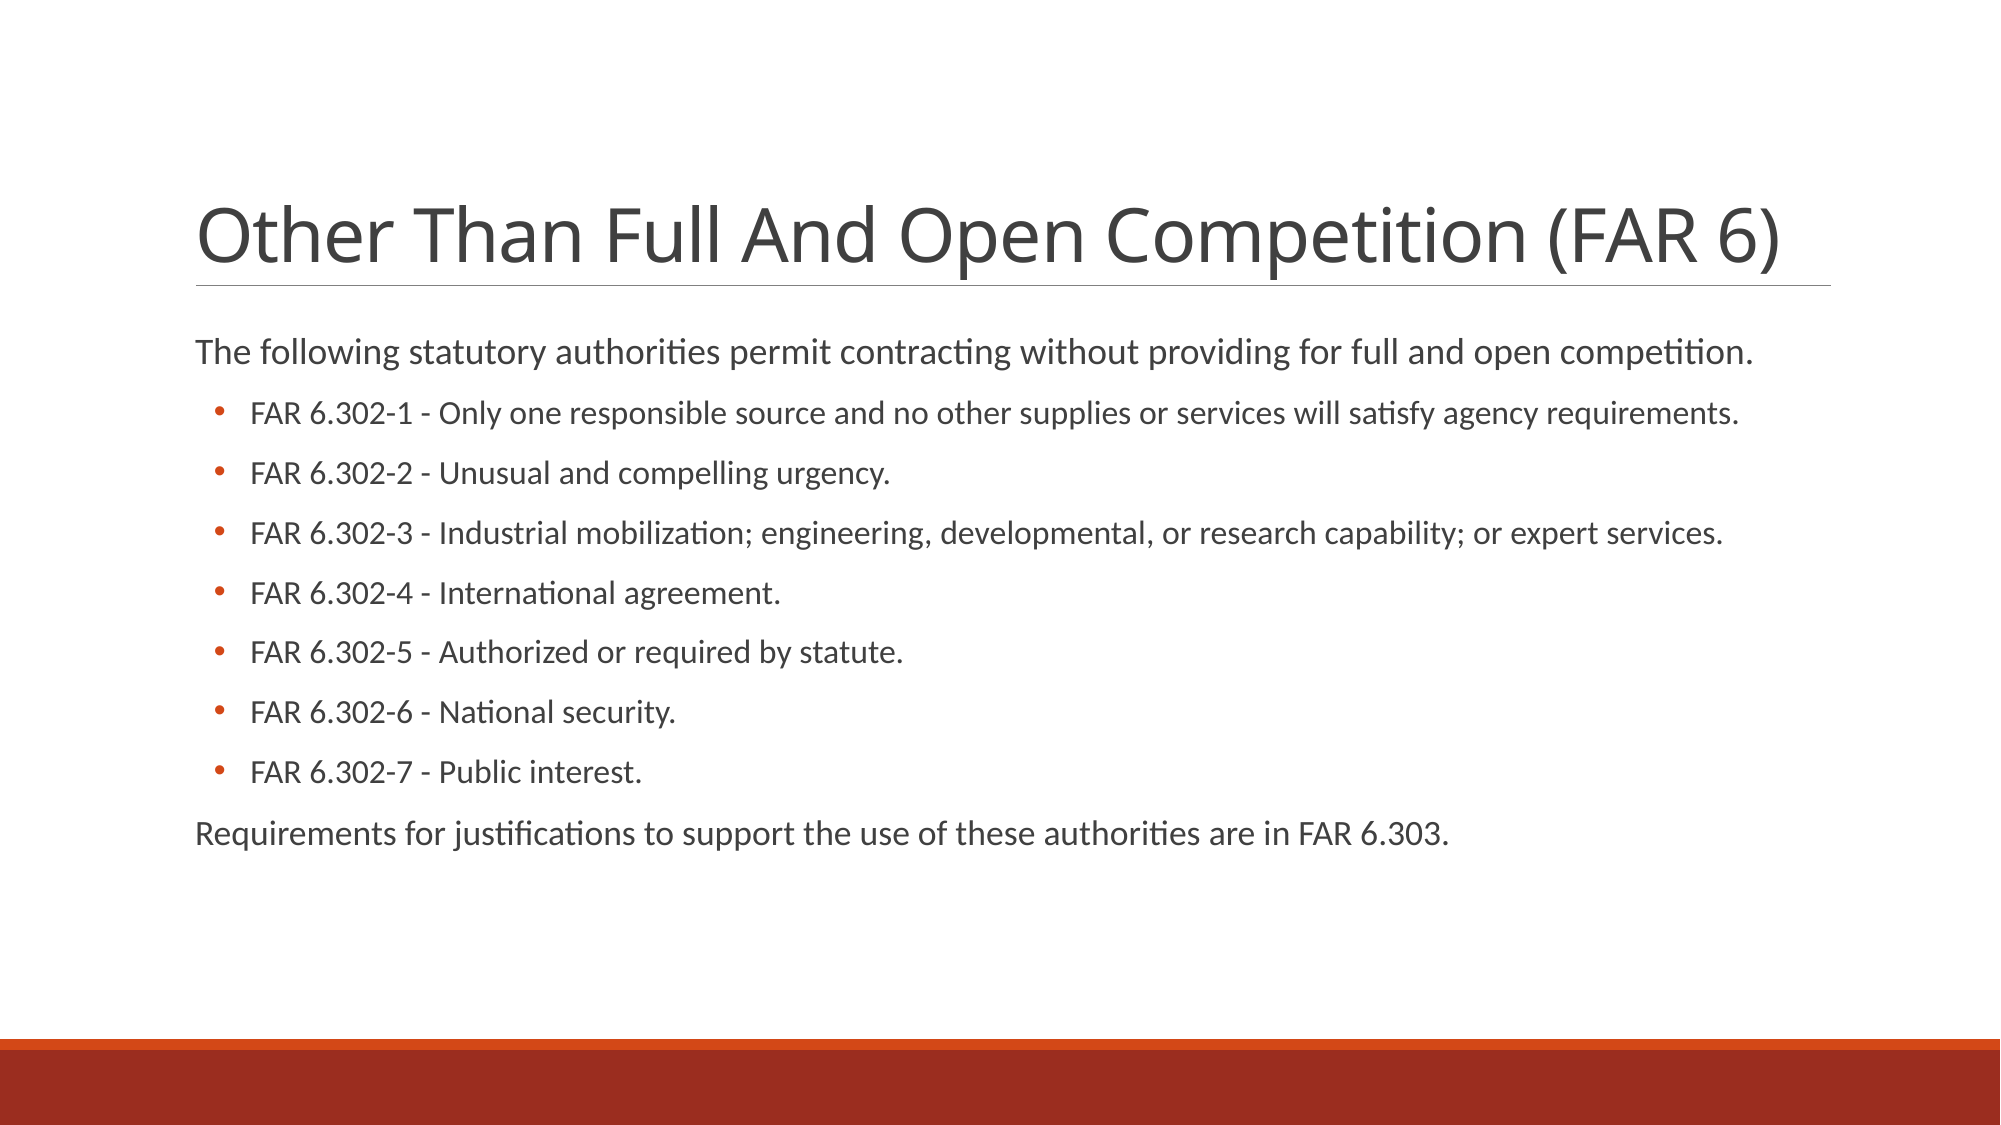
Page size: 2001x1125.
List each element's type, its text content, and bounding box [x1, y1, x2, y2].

list The following statutory authorities permit contracting without providing for full and open competition. FAR 6.302-1 - Only one responsible source and no other supplies or services will satisfy agency requirements. FAR 6.302-2 - Unusual and compelling urgency. FAR 6.302-3 - Industrial mobilization; engineering, developmental, or research capability; or expert services. FAR 6.302-4 - International agreement. FAR 6.302-5 - Authorized or required by statute. FAR 6.302-6 - National security. FAR 6.302-7 - Public interest. Requirements for justifications to support the use of these authorities are in FAR 6.303. [180, 302, 1830, 963]
title Other Than Full And Open Competition (FAR 6) [180, 47, 1830, 285]
